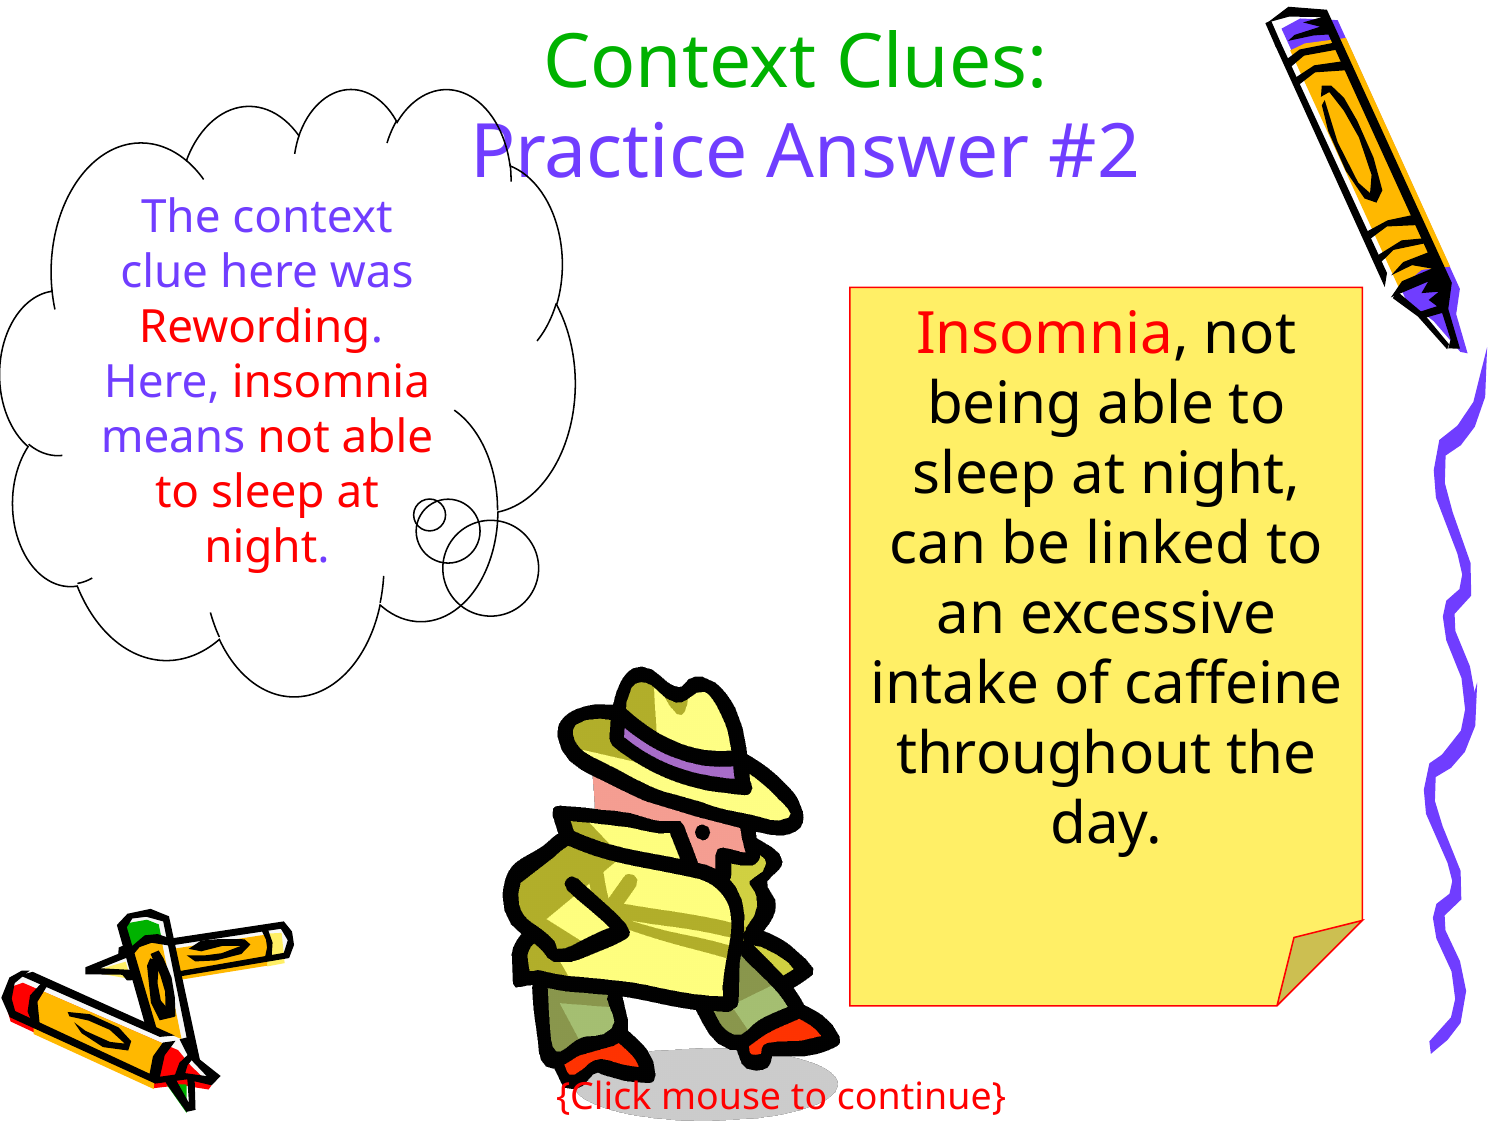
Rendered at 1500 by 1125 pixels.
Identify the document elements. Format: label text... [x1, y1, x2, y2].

text_box Insomnia, not being able to sleep at night, can be linked to an excessive intake of caffeine throughout the day. [849, 287, 1363, 1006]
text_box {Click mouse to continue} [848, 1064, 1038, 1125]
text_box Context Clues: Practice Answer #2 [147, 99, 322, 159]
text_box Context Clues: Practice Answer #2 [477, 99, 1463, 200]
text_box Context Clues: Practice Answer #2 [380, 99, 416, 120]
text_box The context clue here was Rewording. Here, insomnia means not able to sleep at night. [0, 89, 576, 697]
picture [498, 662, 844, 1125]
